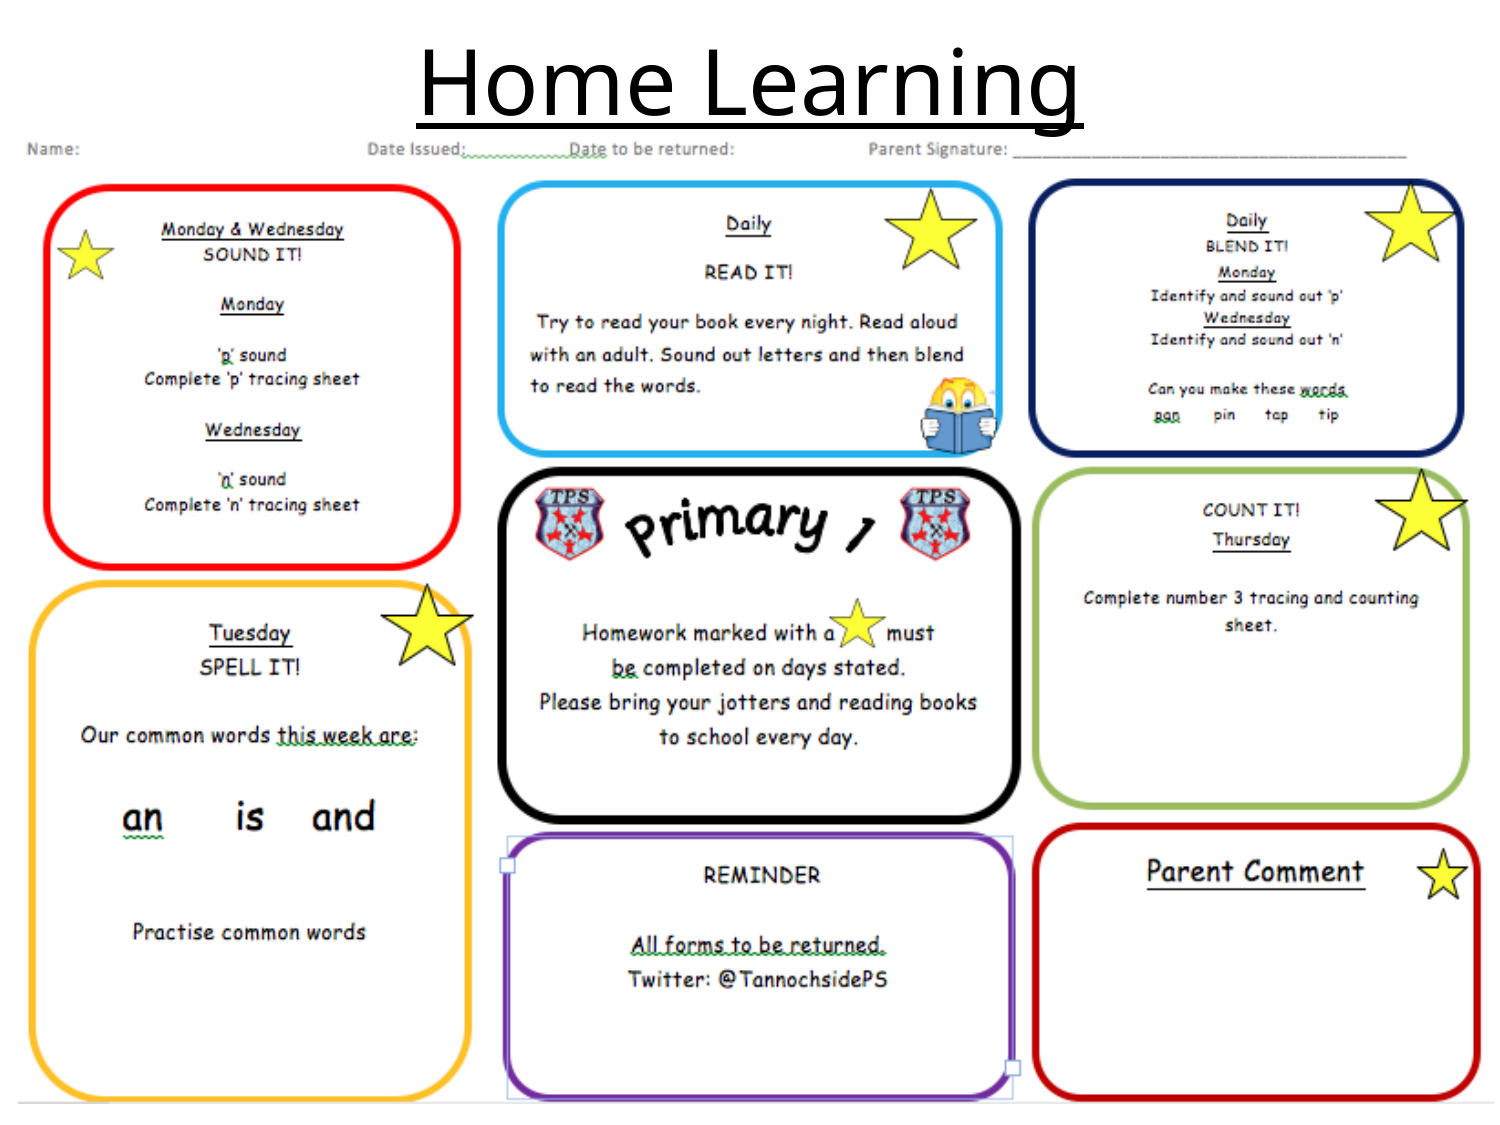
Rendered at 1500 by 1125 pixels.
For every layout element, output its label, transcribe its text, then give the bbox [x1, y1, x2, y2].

title Home Learning [75, 0, 1425, 135]
picture [18, 136, 1495, 1104]
